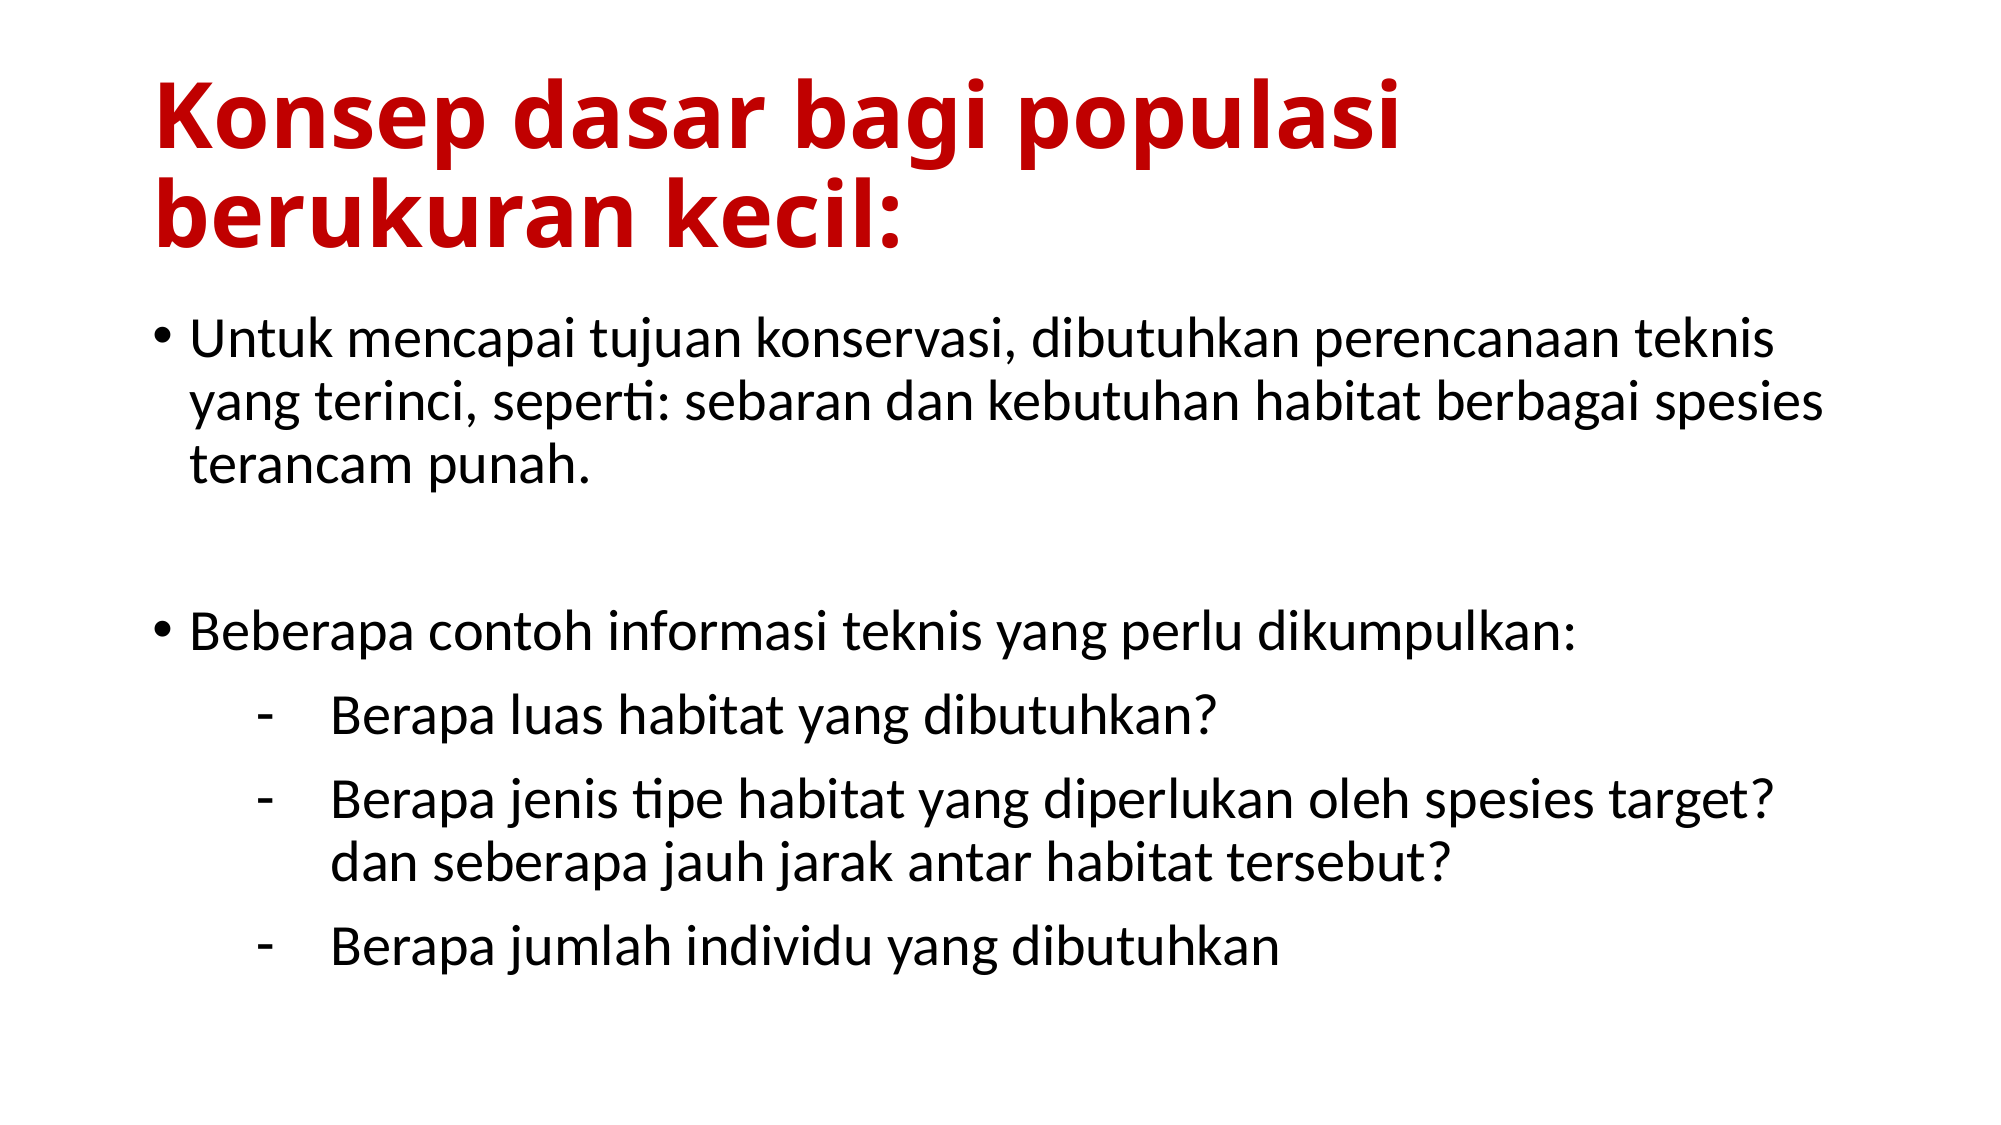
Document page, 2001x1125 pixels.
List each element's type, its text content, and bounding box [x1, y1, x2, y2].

title Konsep dasar bagi populasi berukuran kecil: [137, 59, 1863, 278]
list Untuk mencapai tujuan konservasi, dibutuhkan perencanaan teknis yang terinci, seperti: sebaran dan kebutuhan habitat berbagai spesies terancam punah. Beberapa contoh informasi teknis yang perlu dikumpulkan: Berapa luas habitat yang dibutuhkan? Berapa jenis tipe habitat yang diperlukan oleh spesies target? dan seberapa jauh jarak antar habitat tersebut? Berapa jumlah individu yang dibutuhkan [137, 299, 1863, 1014]
